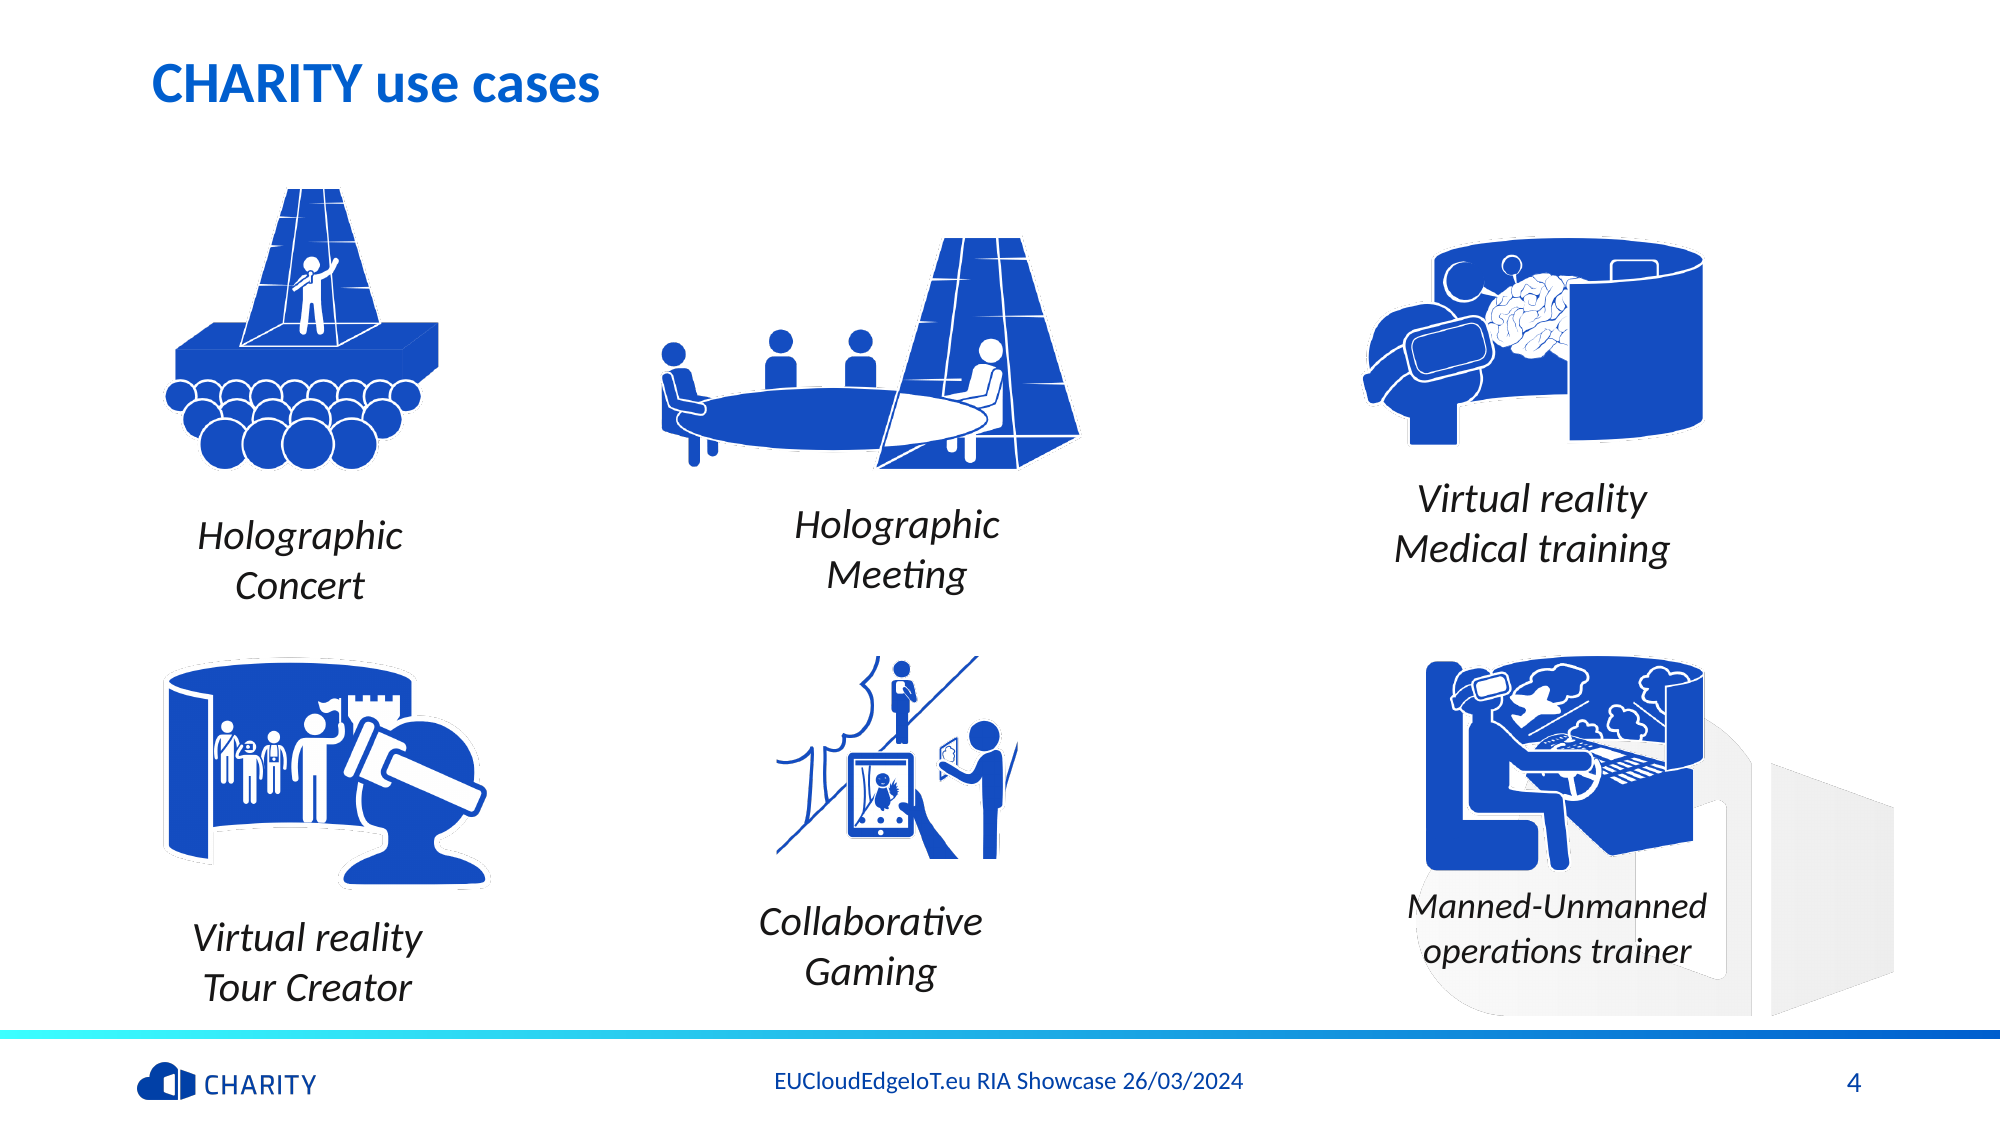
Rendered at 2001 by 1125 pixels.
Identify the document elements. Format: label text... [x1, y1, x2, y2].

text_box Holographic Meeting [720, 489, 1075, 636]
picture [1359, 235, 1705, 447]
text_box Holographic Concert [123, 499, 478, 646]
text_box Virtual reality Medical training [1355, 463, 1710, 610]
title CHARITY use cases [137, 30, 1863, 138]
slide_number ‹#› [1738, 1055, 1877, 1114]
picture [659, 235, 1083, 472]
picture [137, 1062, 316, 1100]
text_box Manned-Unmanned operations trainer [1380, 874, 1735, 1008]
text_box Virtual reality Tour Creator [137, 901, 478, 1024]
picture [739, 603, 1055, 873]
picture [161, 187, 439, 472]
footer EUCloudEdgeIoT.eu RIA Showcase 26/03/2024 [363, 1056, 1656, 1112]
text_box Collaborative Gaming [701, 886, 1041, 1008]
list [161, 655, 492, 893]
picture [1416, 654, 1894, 1016]
